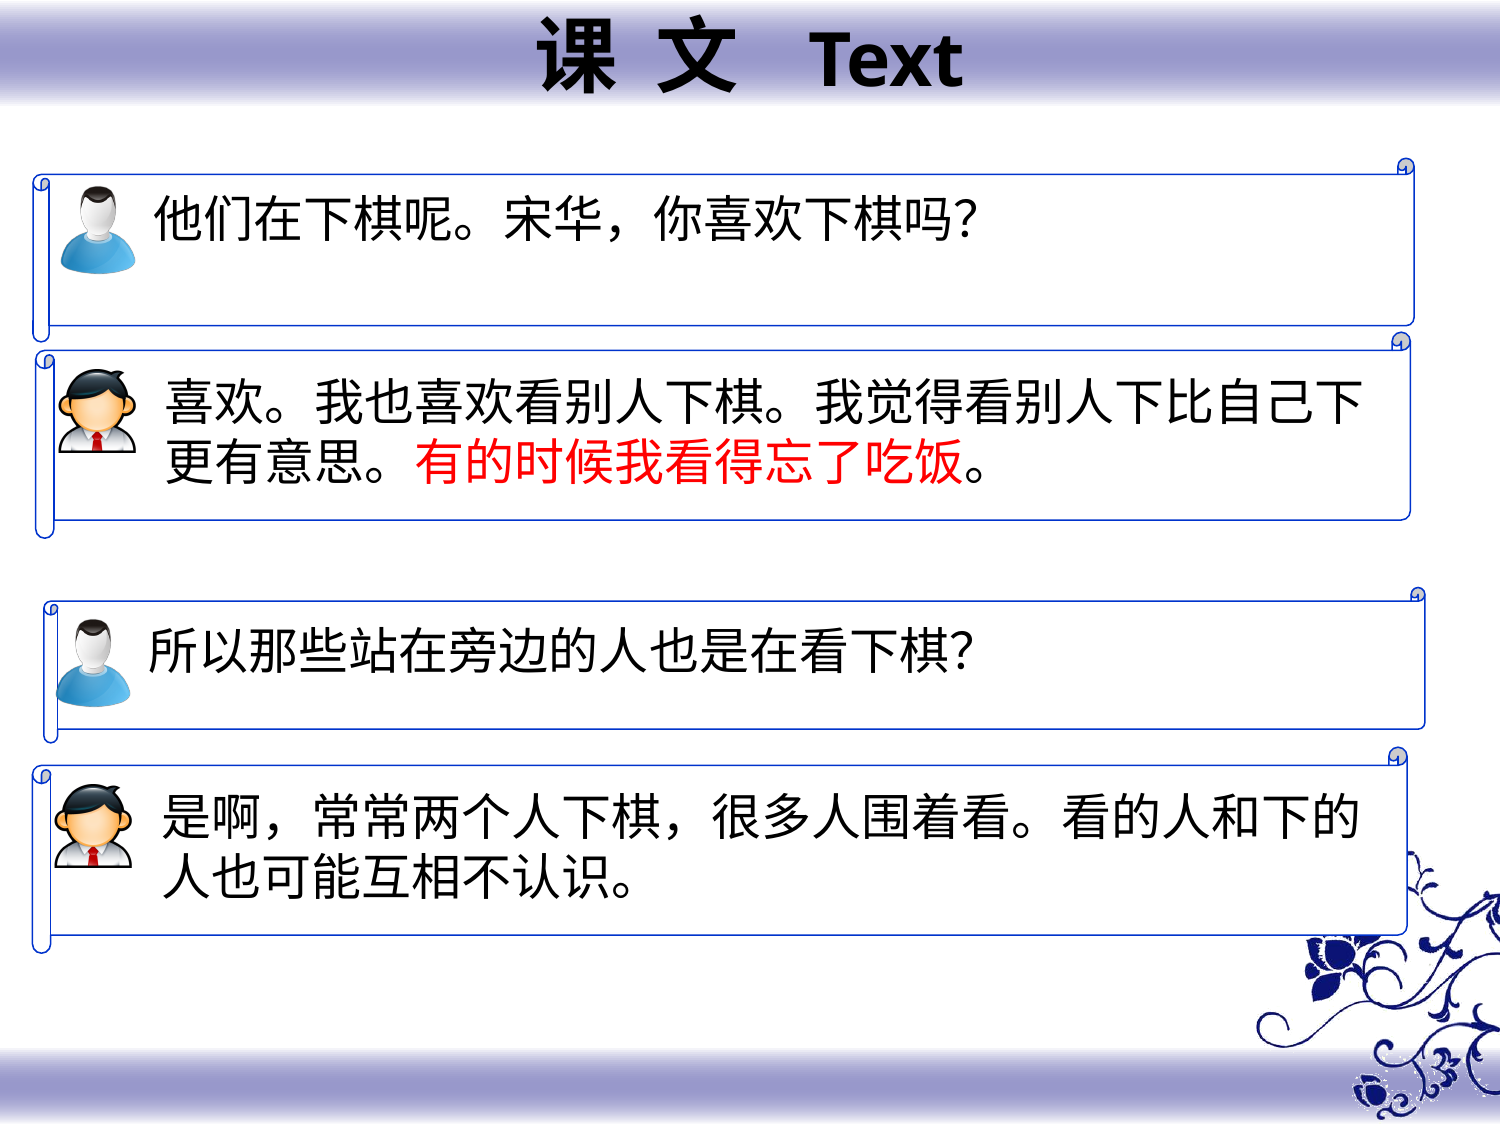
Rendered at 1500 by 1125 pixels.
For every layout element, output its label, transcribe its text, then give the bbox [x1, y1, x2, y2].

picture [51, 784, 136, 868]
text_box 是啊，常常两个人下棋，很多人围着看。看的人和下的人也可能互相不认识。 [146, 778, 1377, 961]
text_box [43, 719, 134, 743]
picture [1245, 840, 1500, 1125]
text_box [35, 332, 1411, 539]
picture [54, 369, 139, 453]
text_box [32, 747, 1408, 954]
text_box [33, 158, 1415, 342]
picture [44, 614, 142, 712]
text_box [43, 587, 1425, 730]
text_box 他们在下棋呢。宋华，你喜欢下棋吗？ [139, 179, 1347, 307]
picture [49, 181, 147, 279]
text_box 课 文 Text [0, 3, 1500, 103]
text_box 喜欢。我也喜欢看别人下棋。我觉得看别人下比自己下更有意思。有的时候我看得忘了吃饭。 [149, 363, 1380, 546]
text_box 所以那些站在旁边的人也是在看下棋？ [134, 612, 1342, 740]
